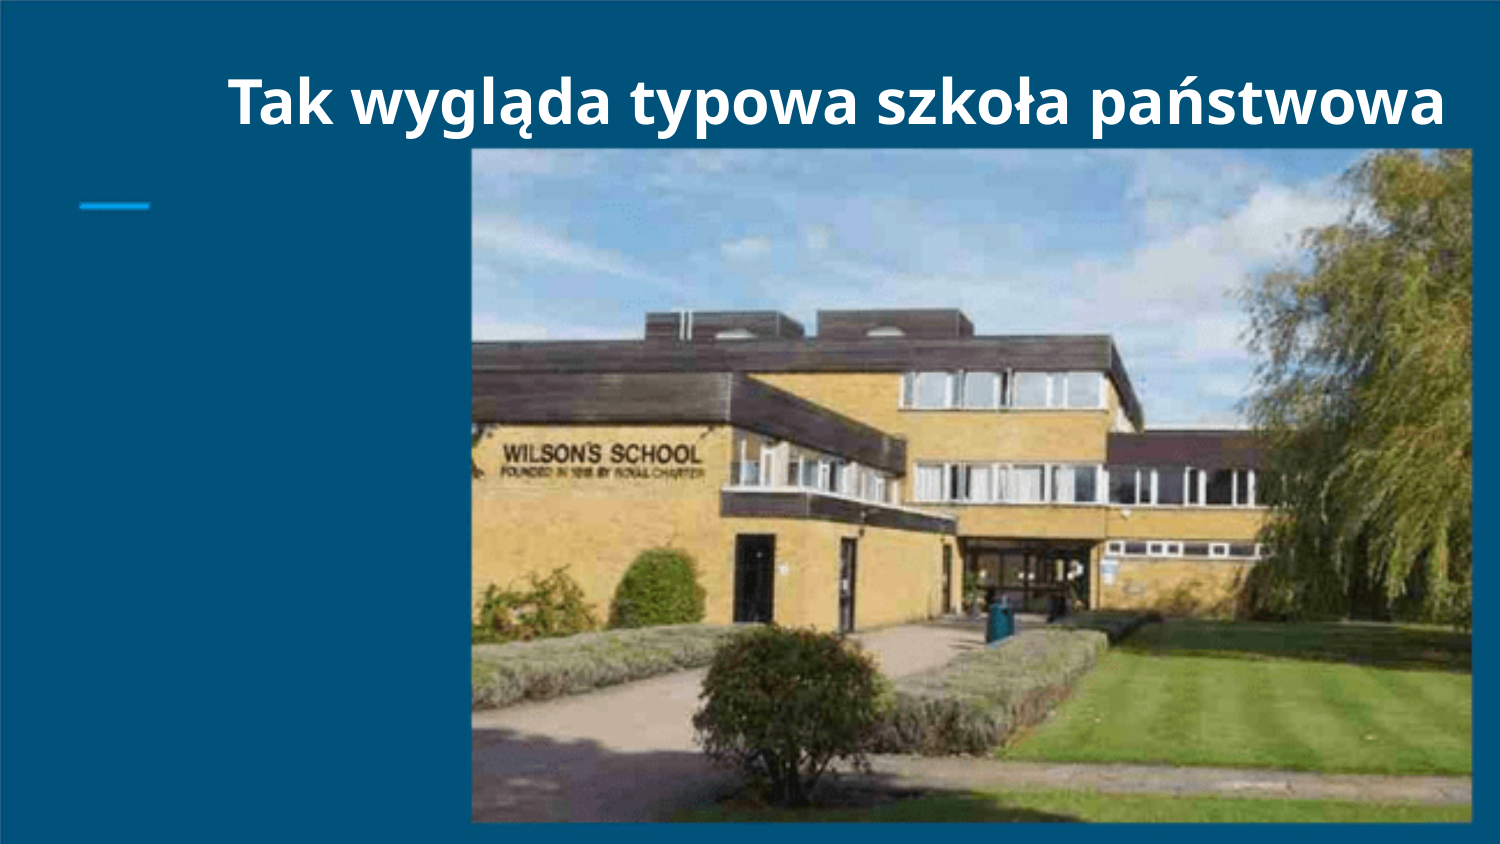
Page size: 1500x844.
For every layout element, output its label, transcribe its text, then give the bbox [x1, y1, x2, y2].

text_box Tak wygląda typowa szkoła państwowa [227, 54, 1459, 138]
text_box [0, 0, 1500, 844]
